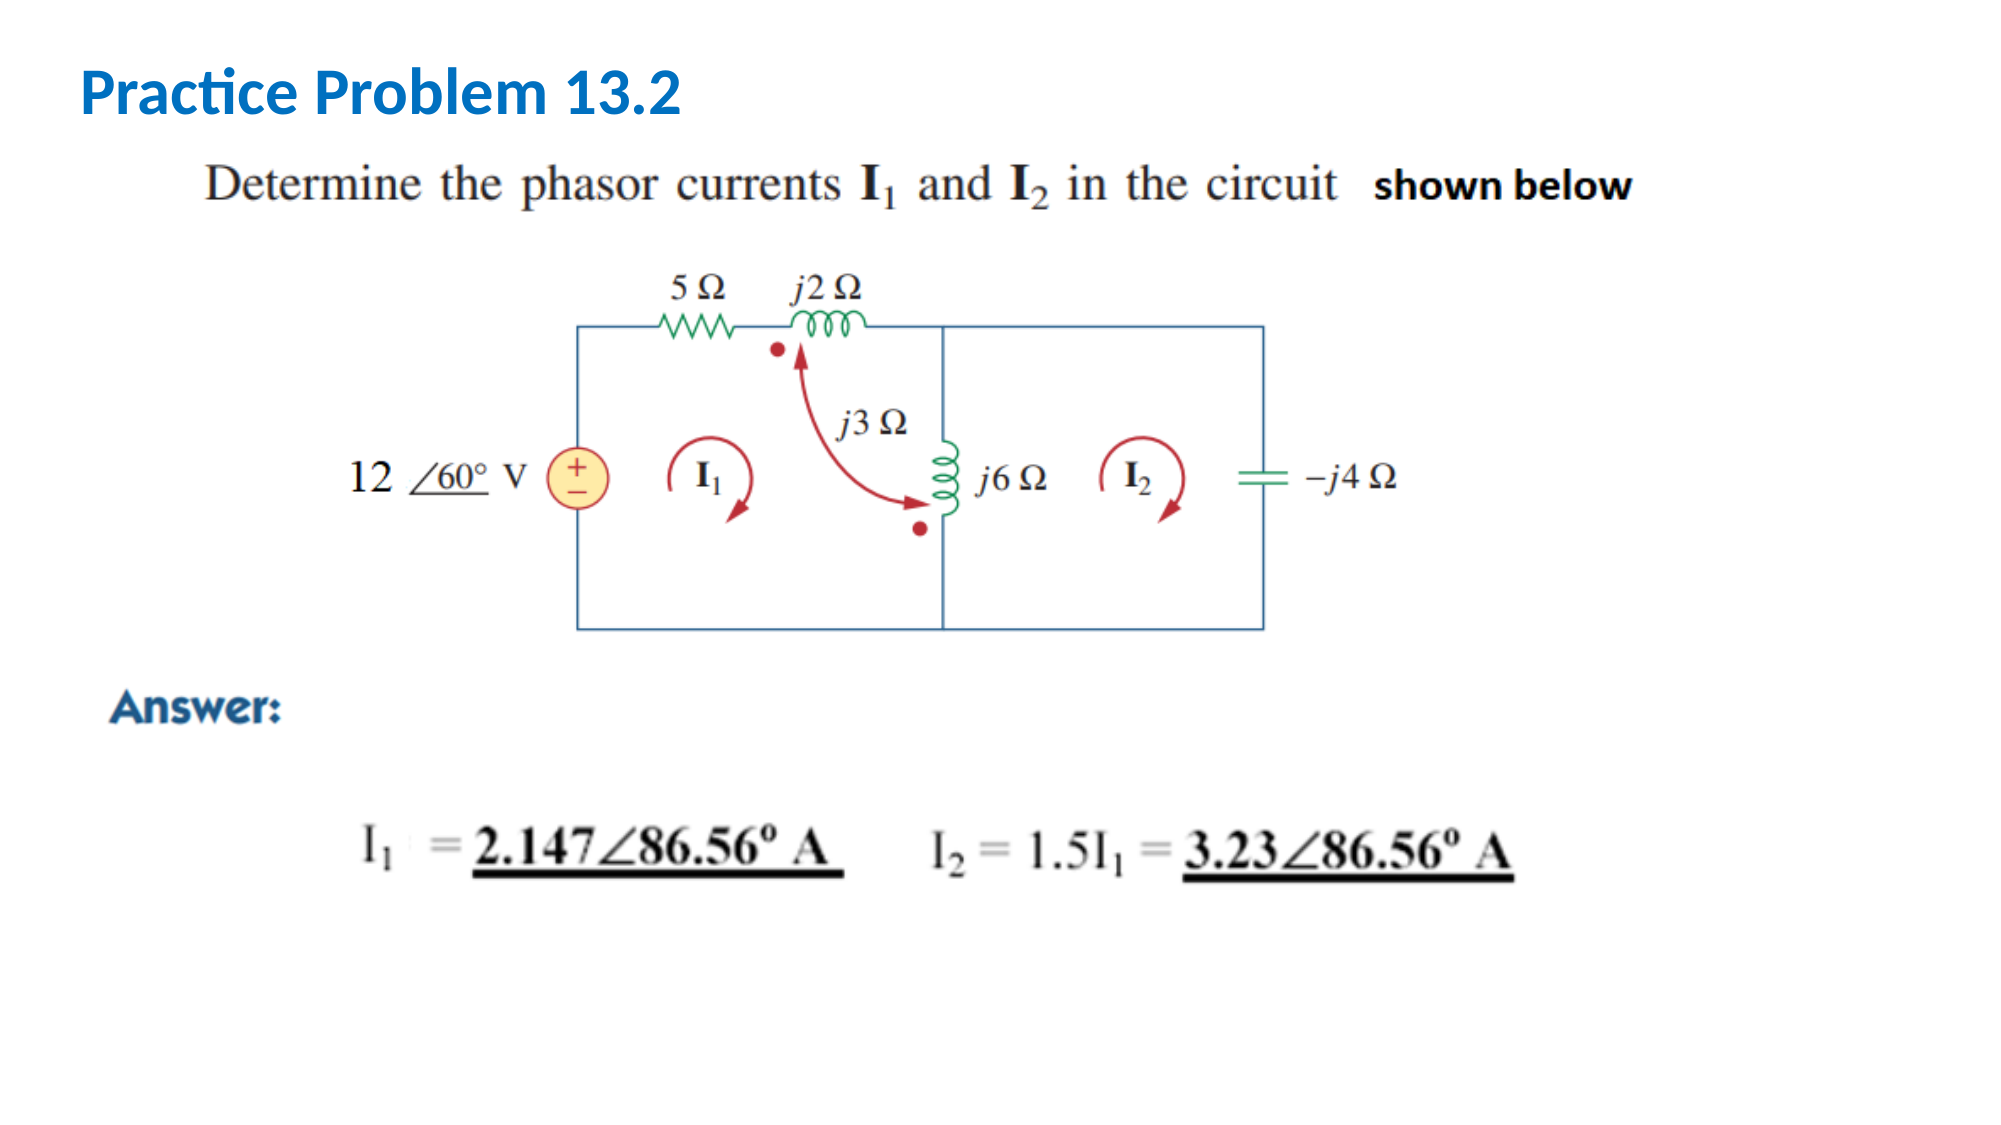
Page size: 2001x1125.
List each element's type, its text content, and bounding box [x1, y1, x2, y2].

picture [93, 252, 1591, 941]
text_box Practice Problem 13.2 [65, 40, 848, 135]
picture [191, 135, 1701, 233]
